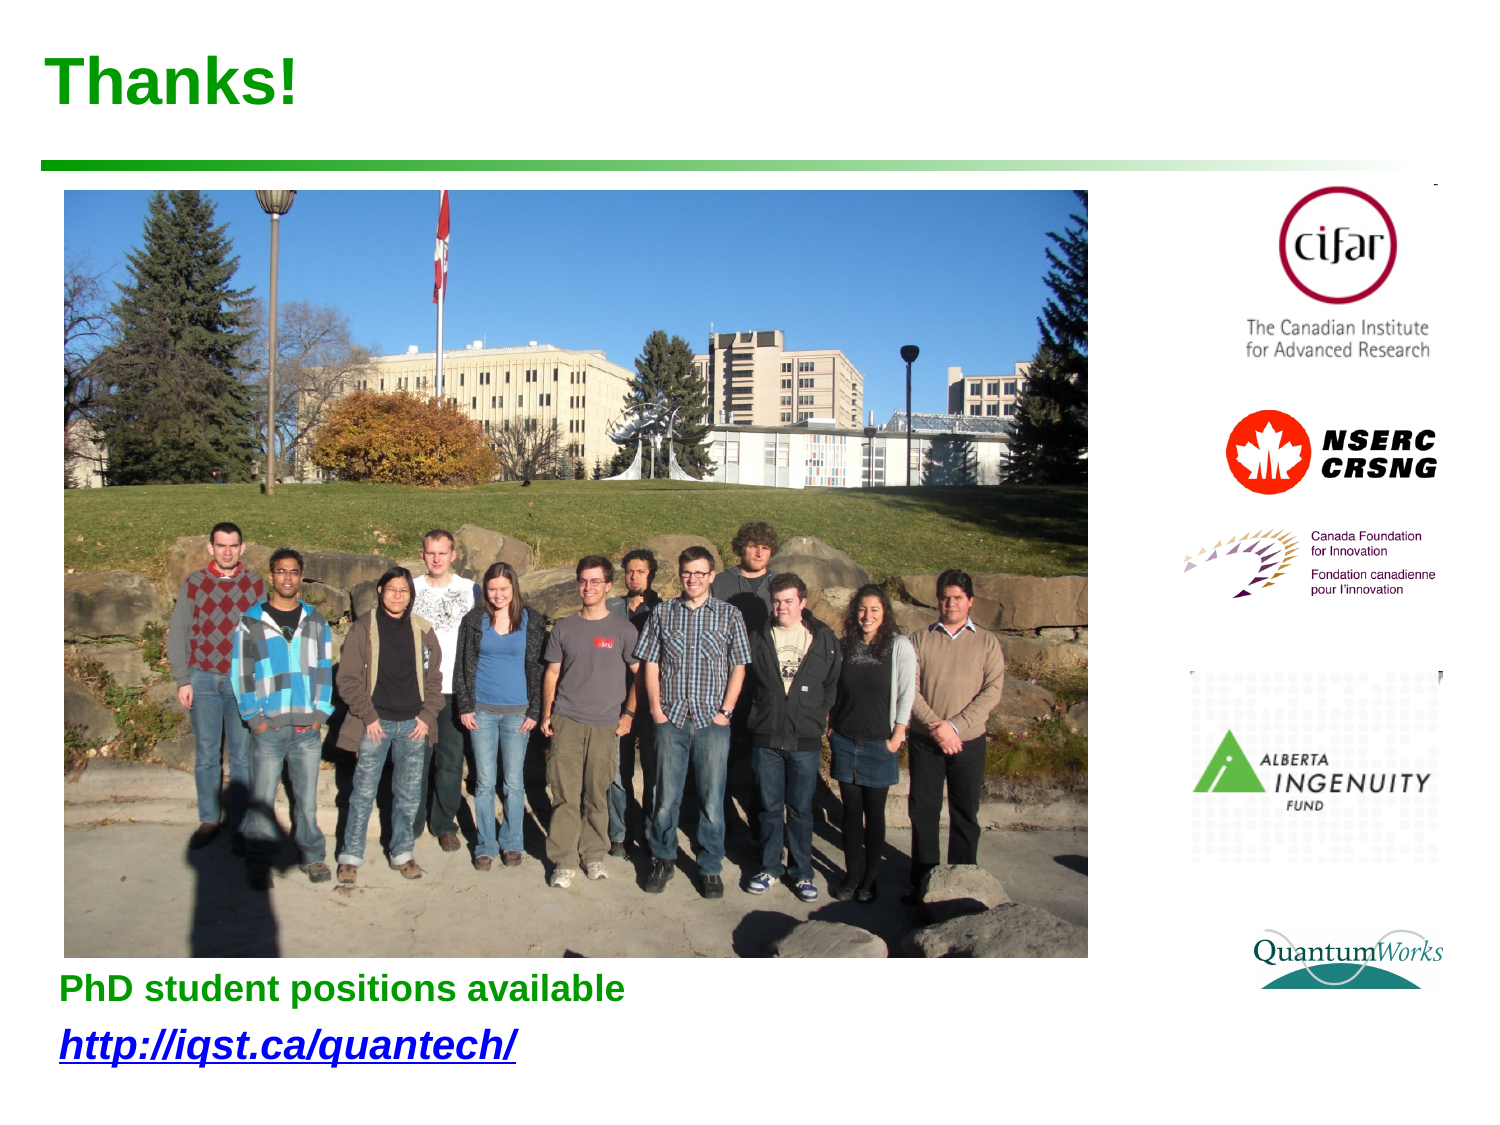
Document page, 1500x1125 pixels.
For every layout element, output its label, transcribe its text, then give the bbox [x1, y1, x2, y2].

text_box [1226, 409, 1438, 496]
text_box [1253, 926, 1443, 990]
text_box PhD student positions available http://iqst.ca/quantech/ [43, 956, 795, 1125]
picture [1189, 670, 1443, 864]
picture [63, 190, 1088, 959]
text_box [1179, 524, 1438, 603]
title Thanks! [29, 42, 1471, 114]
picture [1246, 183, 1438, 361]
